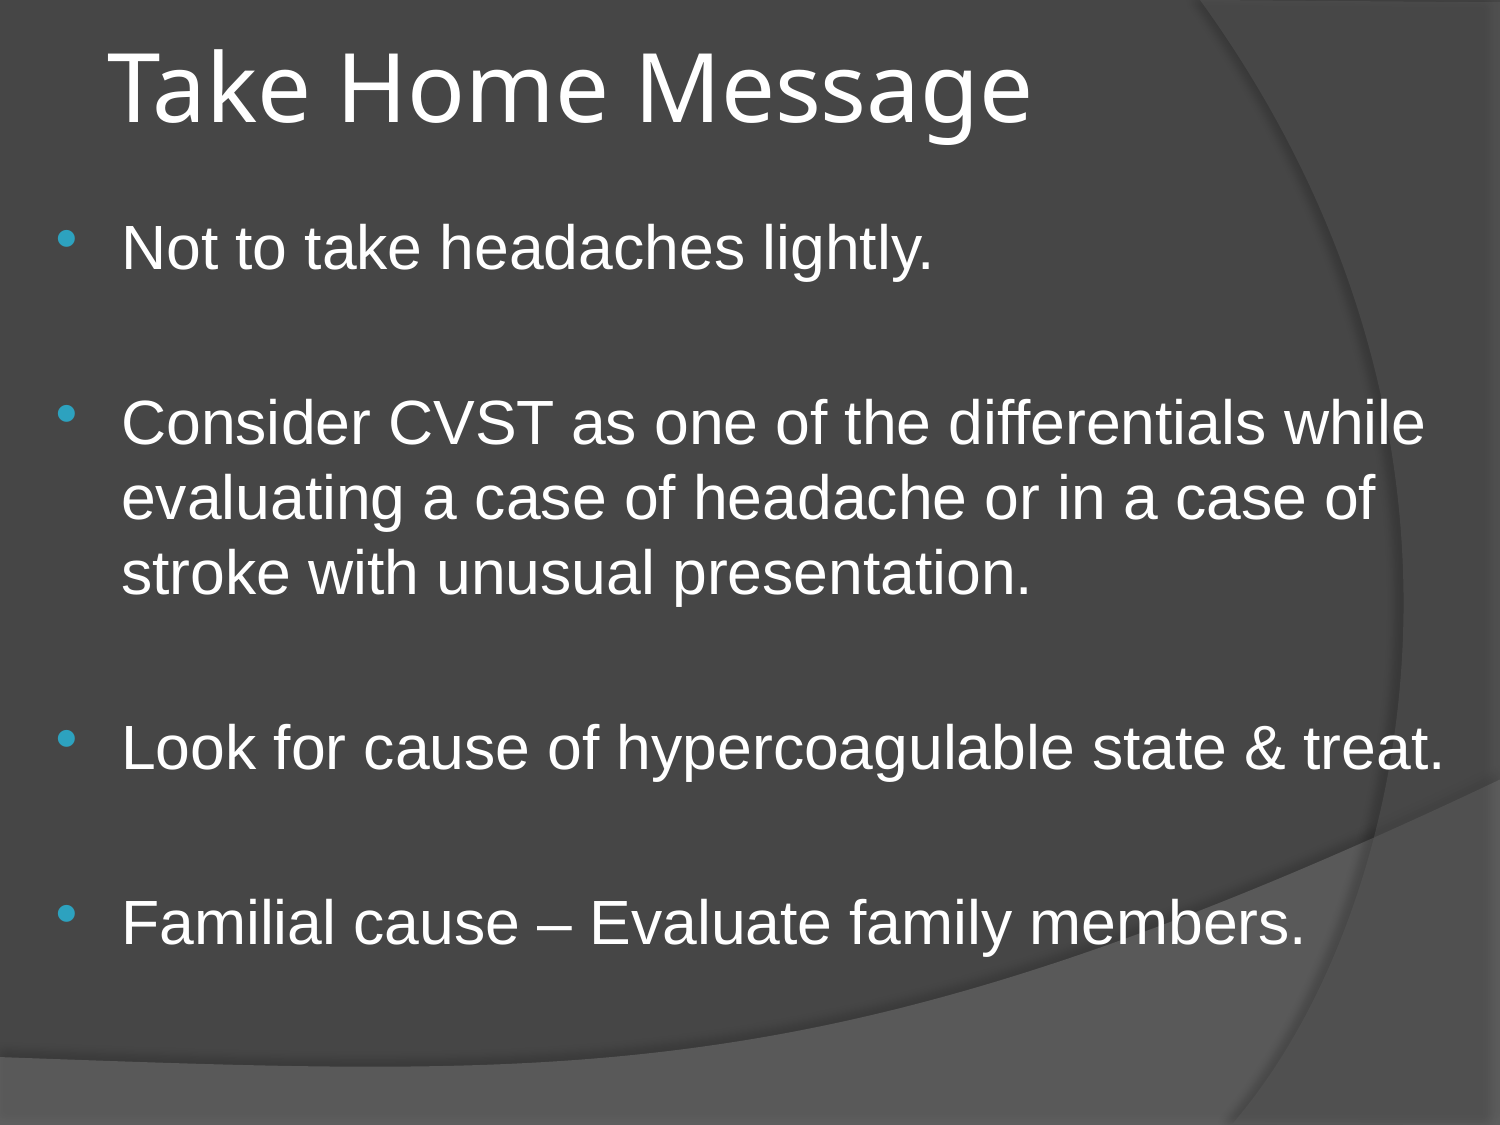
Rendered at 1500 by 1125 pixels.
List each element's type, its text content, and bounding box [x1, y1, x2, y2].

list Not to take headaches lightly. Consider CVST as one of the differentials while evaluating a case of headache or in a case of stroke with unusual presentation. Look for cause of hypercoagulable state & treat. Familial cause – Evaluate family members. [37, 200, 1500, 1088]
title Take Home Message [99, 0, 1325, 168]
